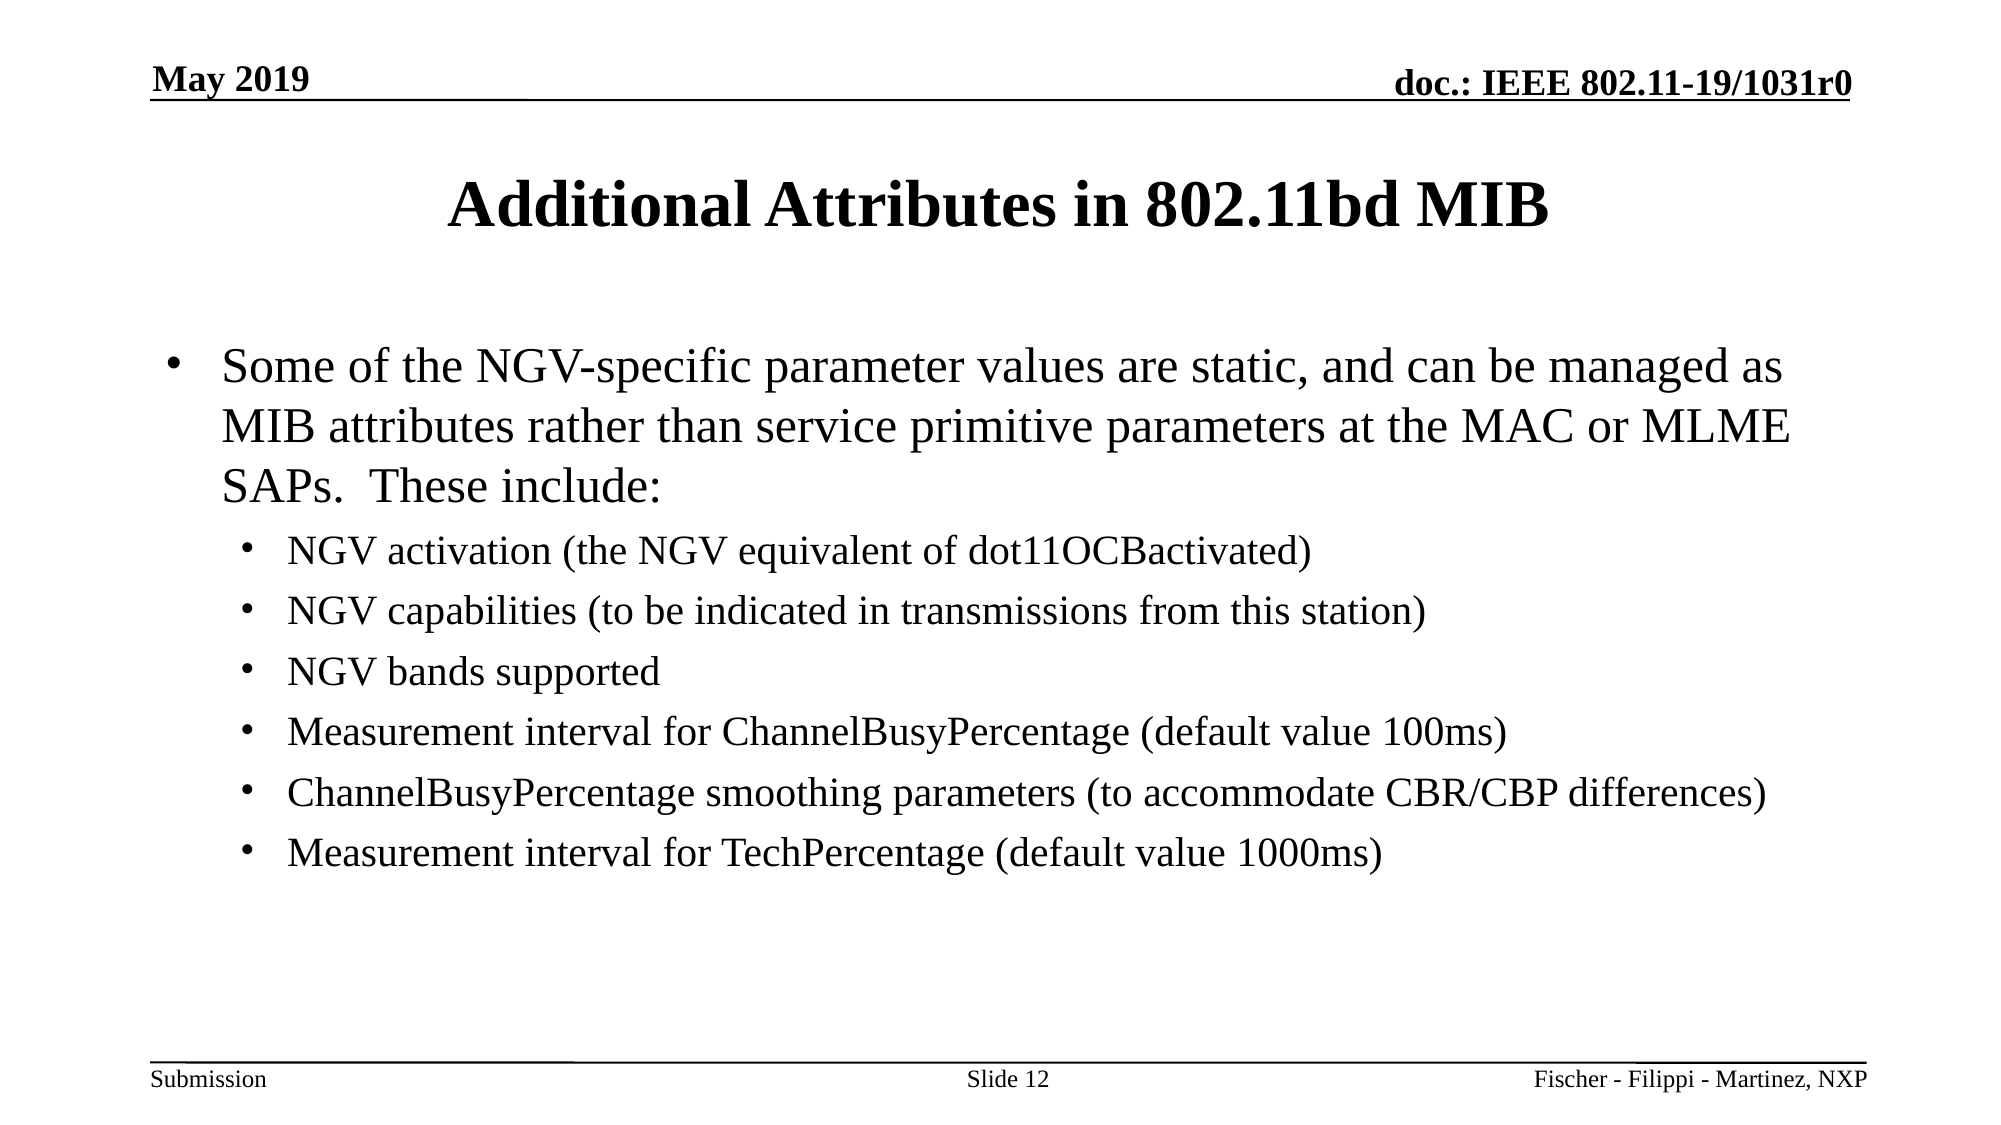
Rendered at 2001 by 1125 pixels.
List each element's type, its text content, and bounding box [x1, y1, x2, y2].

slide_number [152, 54, 563, 100]
footer Fischer - Filippi - Martinez, NXP [1171, 1061, 1869, 1093]
slide_number Slide 12 [950, 1061, 1067, 1123]
list Some of the NGV-specific parameter values are static, and can be managed as MIB attributes rather than service primitive parameters at the MAC or MLME SAPs. These include: NGV activation (the NGV equivalent of dot11OCBactivated) NGV capabilities (to be indicated in transmissions from this station) NGV bands supported Measurement interval for ChannelBusyPercentage (default value 100ms) ChannelBusyPercentage smoothing parameters (to accommodate CBR/CBP differences) Measurement interval for TechPercentage (default value 1000ms) [149, 324, 1850, 1000]
title Additional Attributes in 802.11bd MIB [149, 112, 1850, 288]
